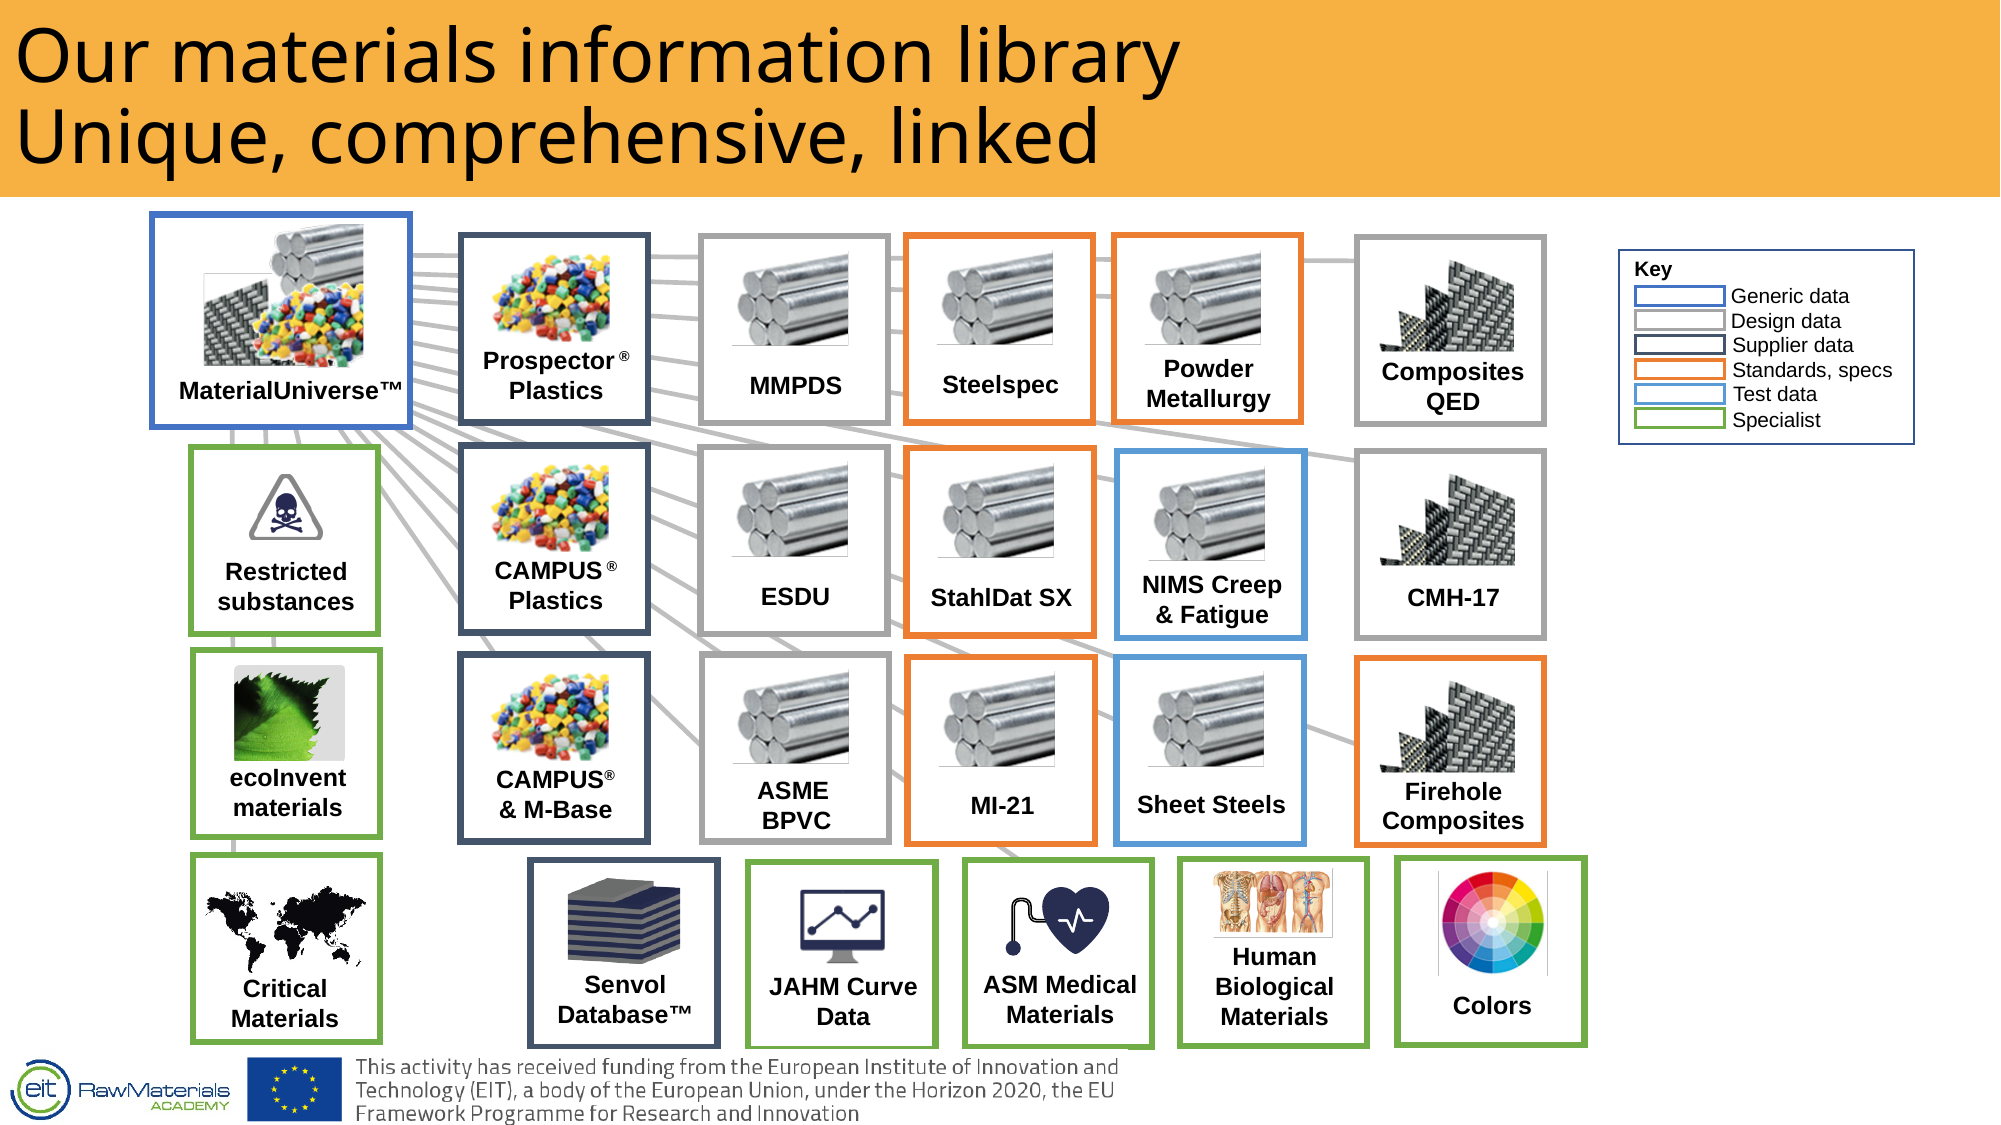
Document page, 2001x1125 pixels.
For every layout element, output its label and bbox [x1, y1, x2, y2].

text_box [1619, 248, 1927, 444]
text_box [152, 214, 421, 427]
text_box [1356, 236, 1545, 846]
text_box [460, 235, 649, 842]
text_box [232, 255, 1442, 883]
picture [0, 0, 2000, 198]
text_box [700, 235, 1305, 844]
text_box [530, 857, 1585, 1049]
picture [0, 1049, 1128, 1125]
text_box [191, 446, 381, 1043]
